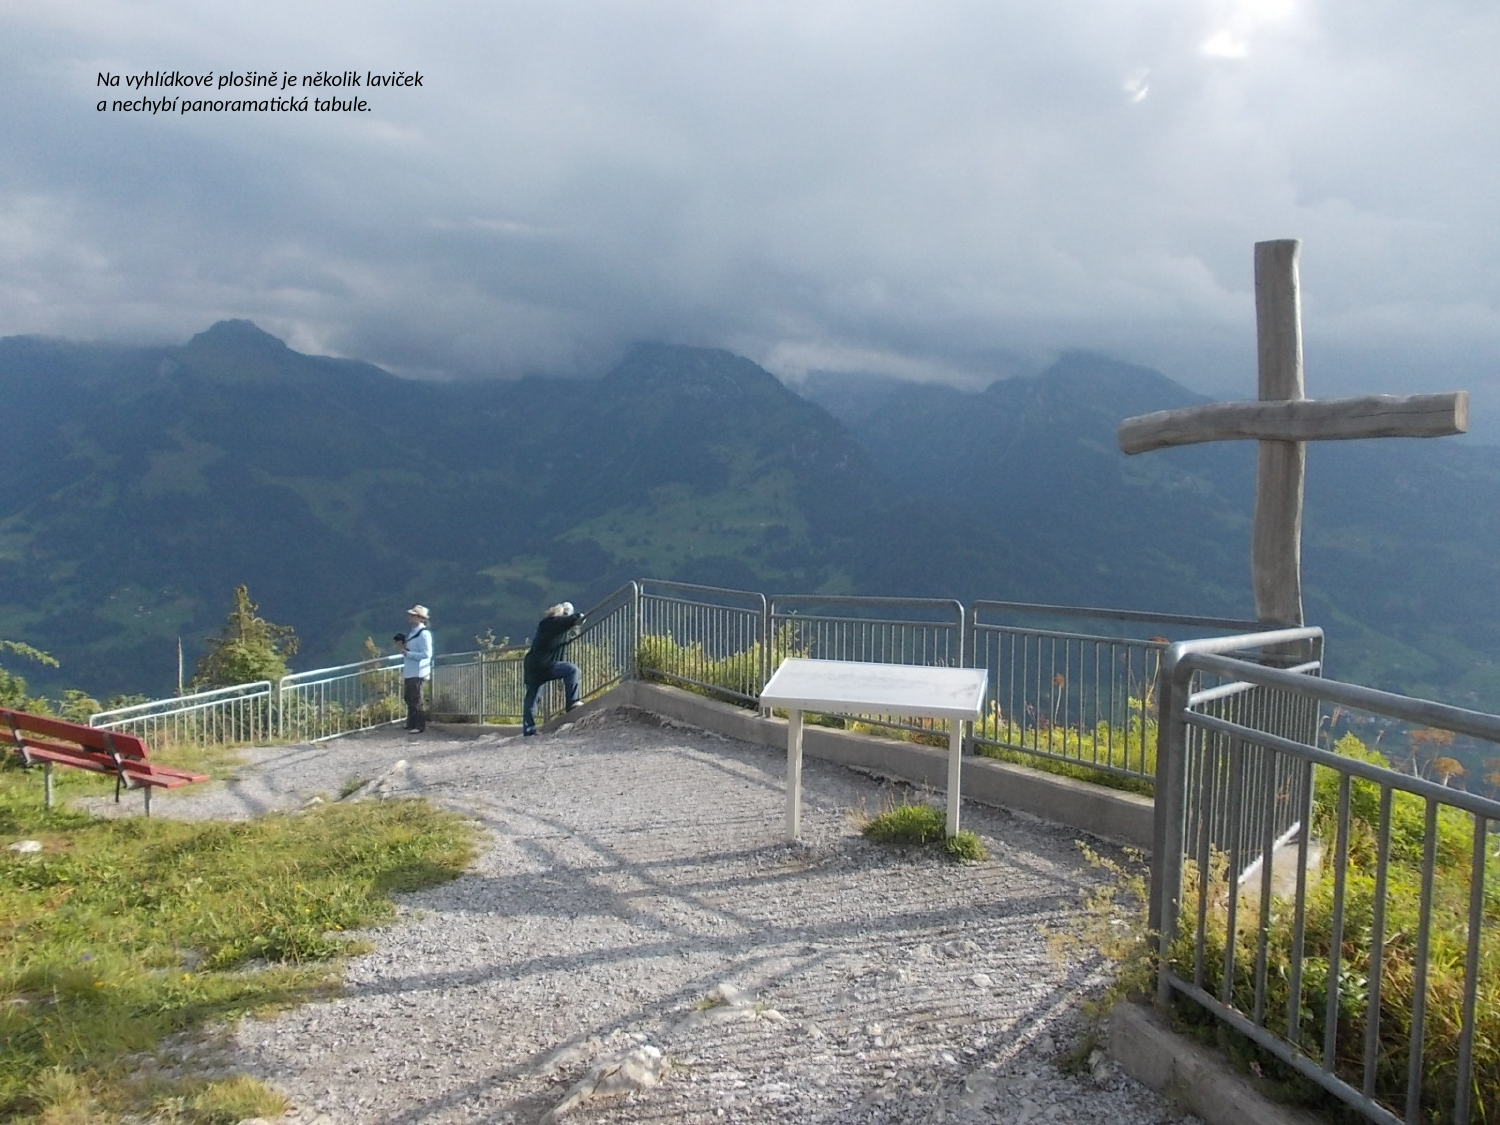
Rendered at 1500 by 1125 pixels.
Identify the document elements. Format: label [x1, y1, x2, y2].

list [0, 0, 1500, 1125]
